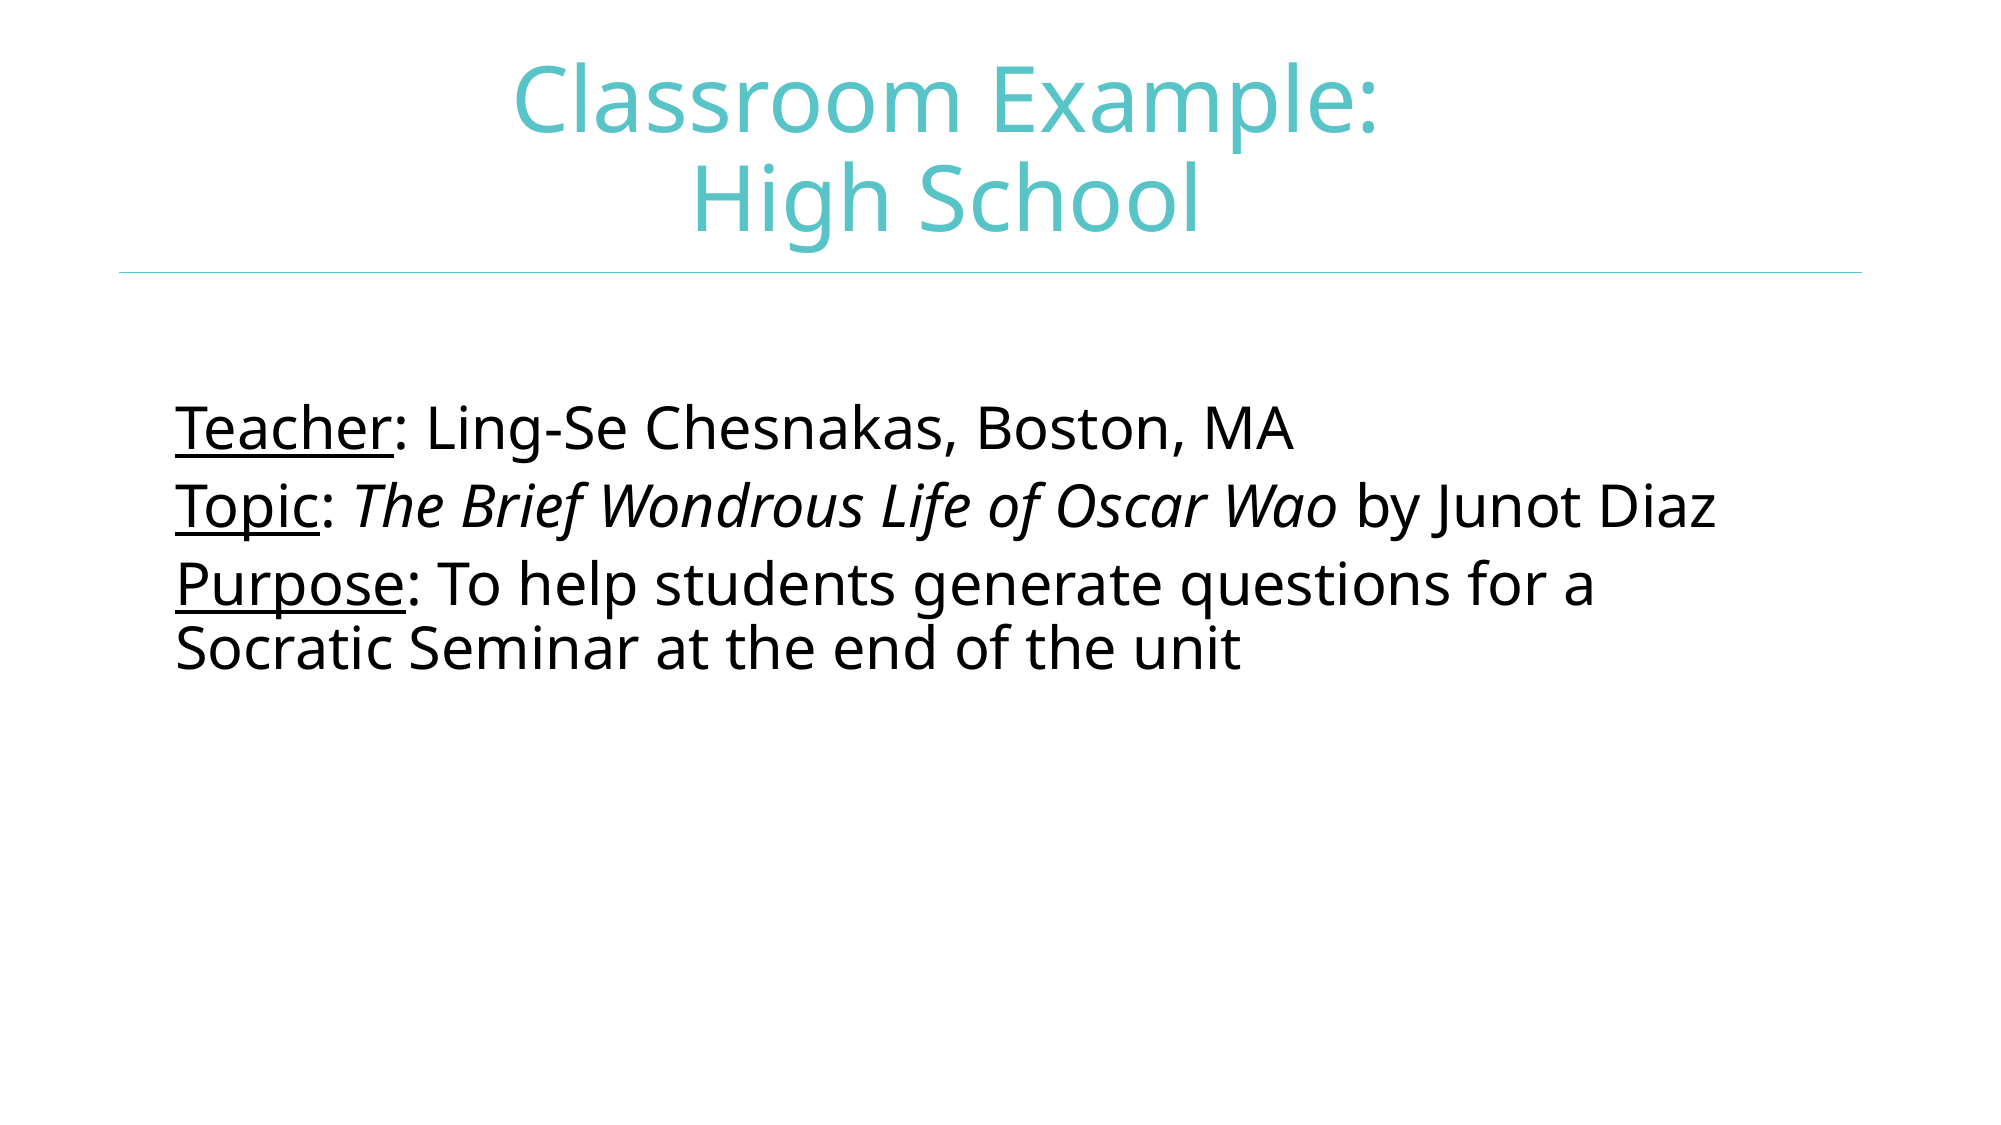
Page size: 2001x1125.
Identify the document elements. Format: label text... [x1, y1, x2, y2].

list Teacher: Ling-Se Chesnakas, Boston, MA Topic: The Brief Wondrous Life of Oscar Wao by Junot Diaz Purpose: To help students generate questions for a Socratic Seminar at the end of the unit [160, 390, 1734, 756]
title Classroom Example: High School [84, 43, 1810, 262]
